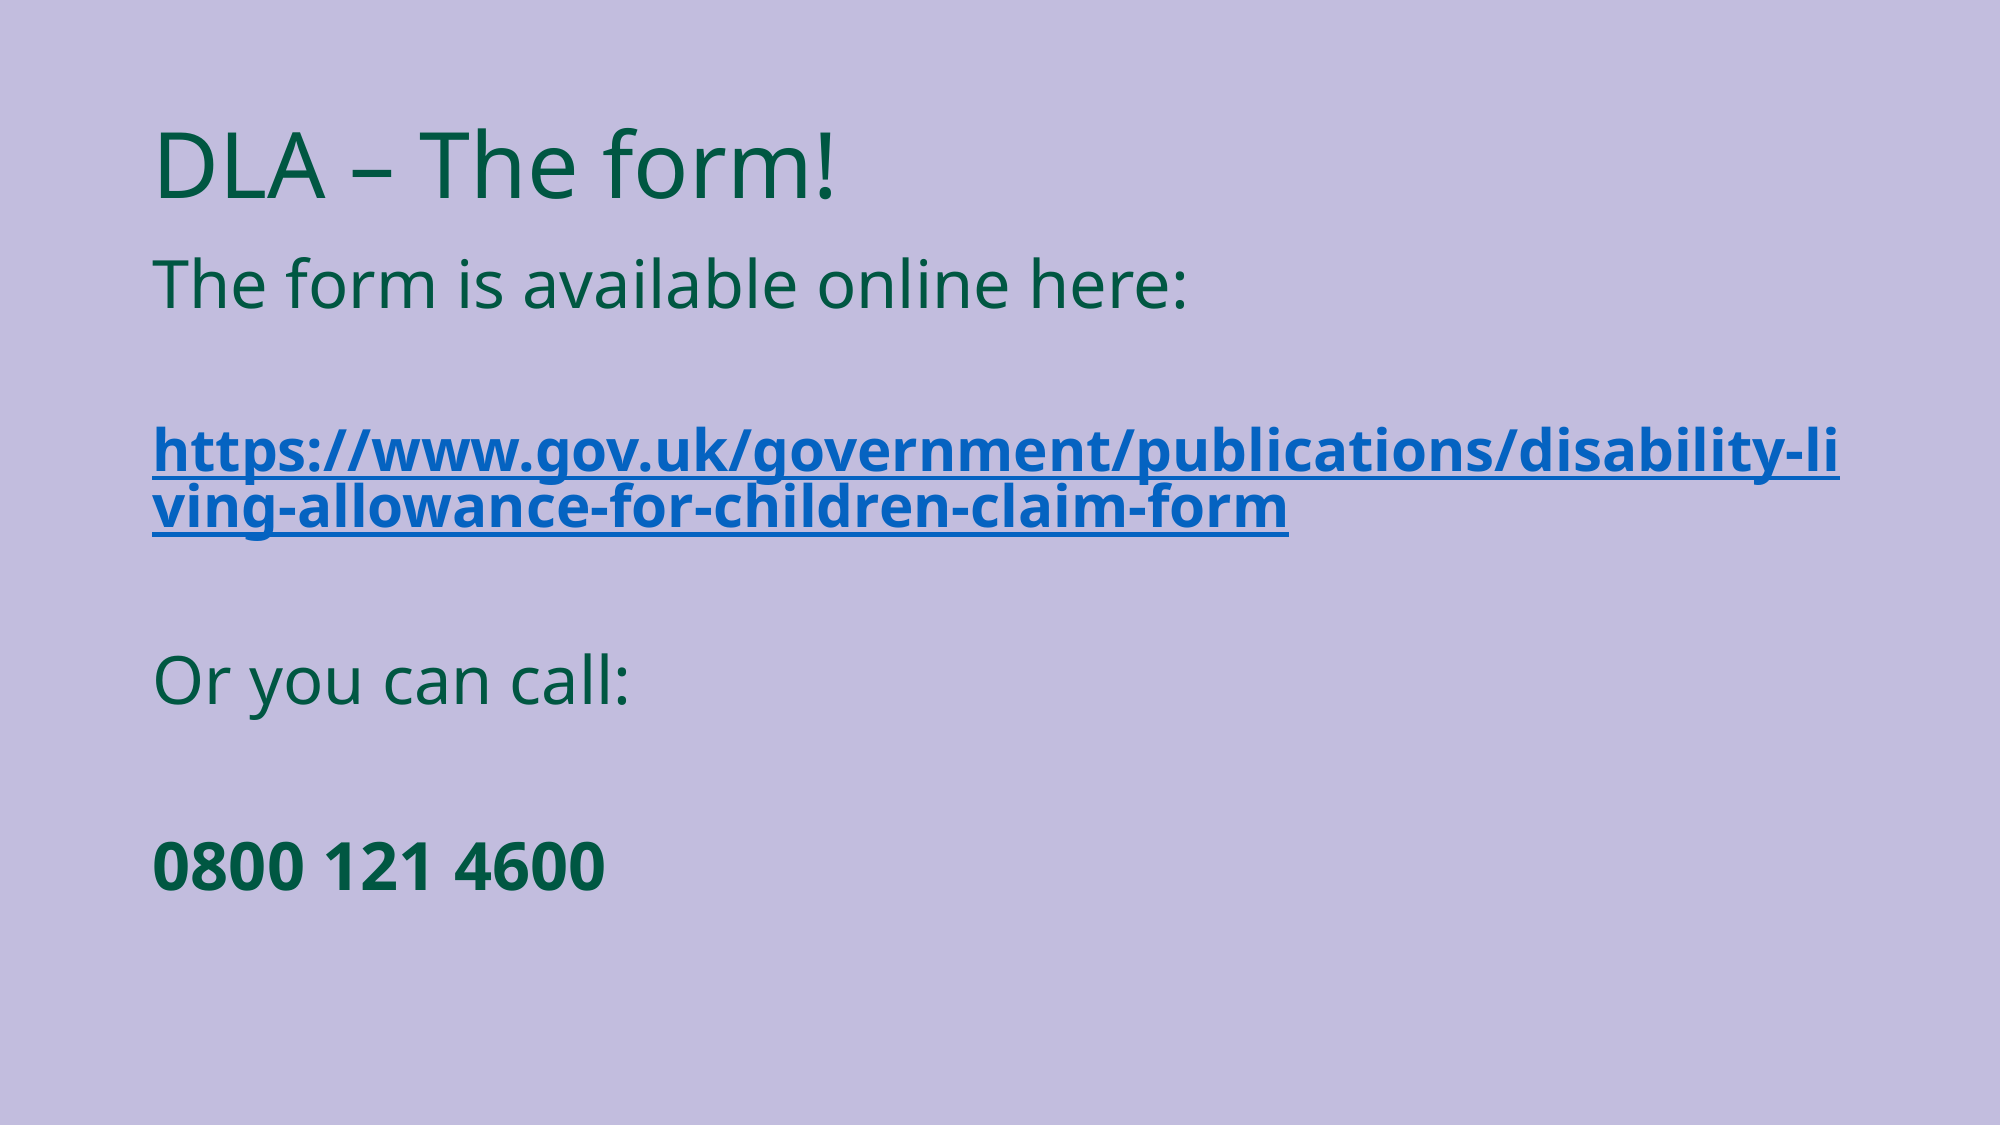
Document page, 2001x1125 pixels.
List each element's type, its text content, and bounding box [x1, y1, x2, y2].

list The form is available online here: https://www.gov.uk/government/publications/disability-living-allowance-for-children-claim-form Or you can call: 0800 121 4600 [137, 243, 1863, 1014]
title DLA – The form! [137, 59, 1863, 243]
